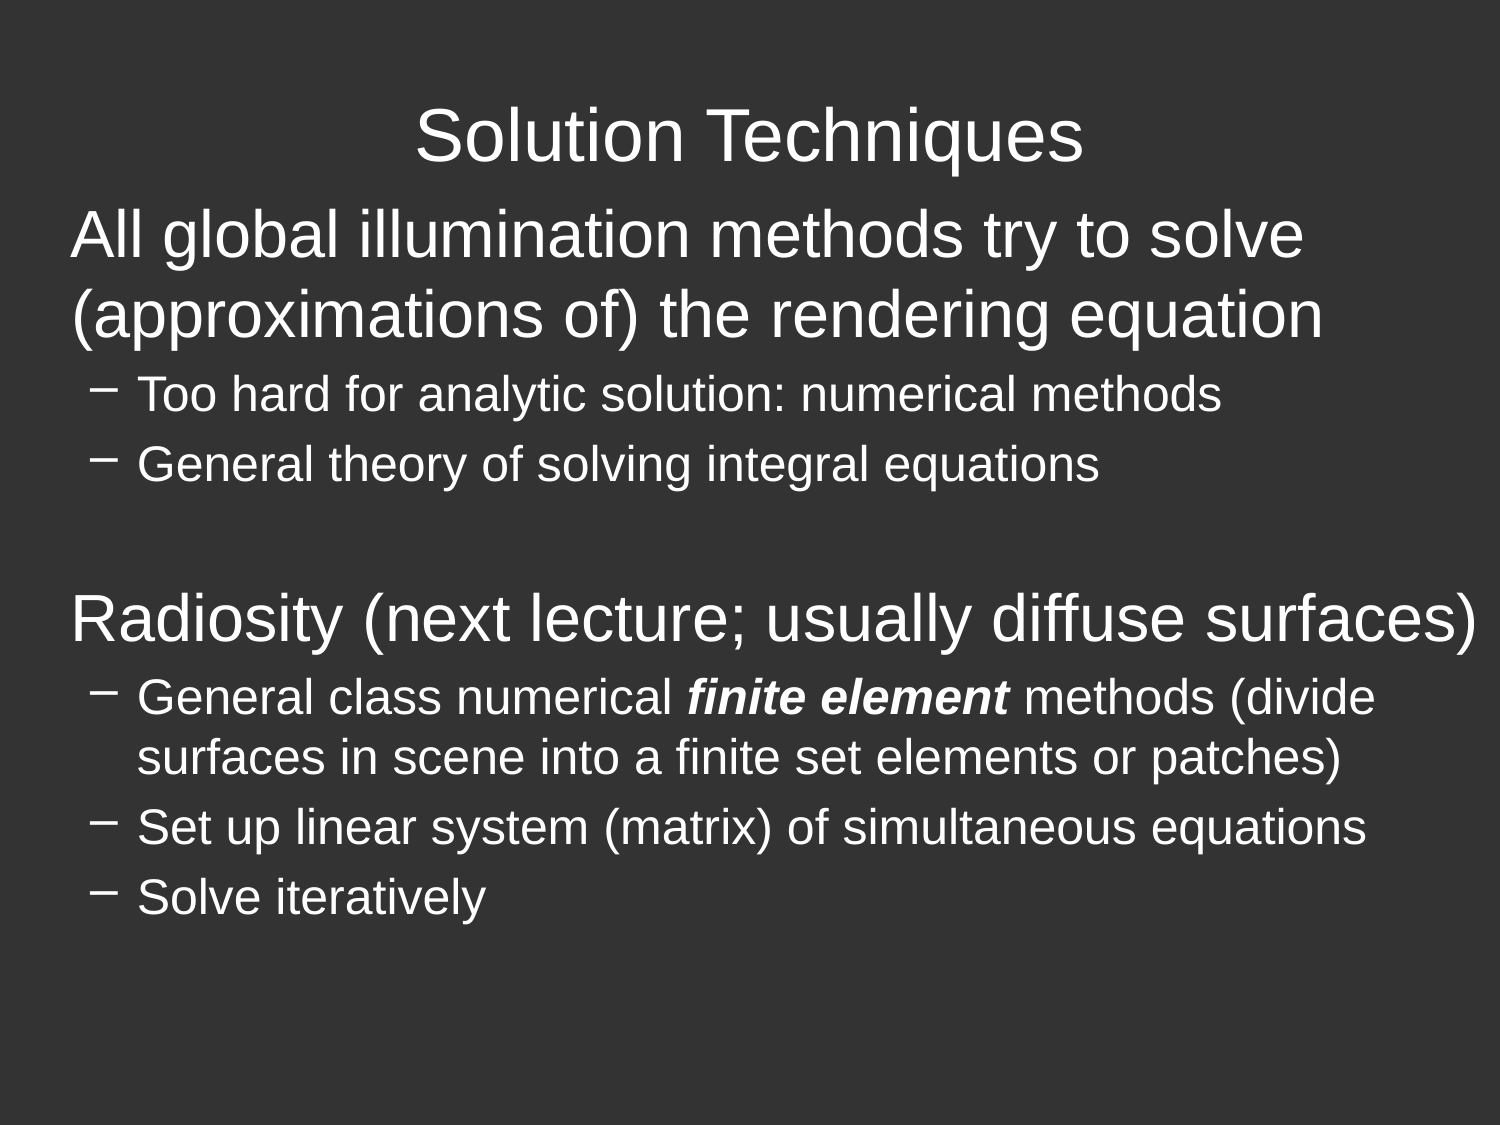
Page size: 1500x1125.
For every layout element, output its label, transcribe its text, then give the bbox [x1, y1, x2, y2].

title Solution Techniques [112, 62, 1388, 183]
list All global illumination methods try to solve (approximations of) the rendering equation Too hard for analytic solution: numerical methods General theory of solving integral equations Radiosity (next lecture; usually diffuse surfaces) General class numerical finite element methods (divide surfaces in scene into a finite set elements or patches) Set up linear system (matrix) of simultaneous equations Solve iteratively [0, 183, 1500, 1097]
